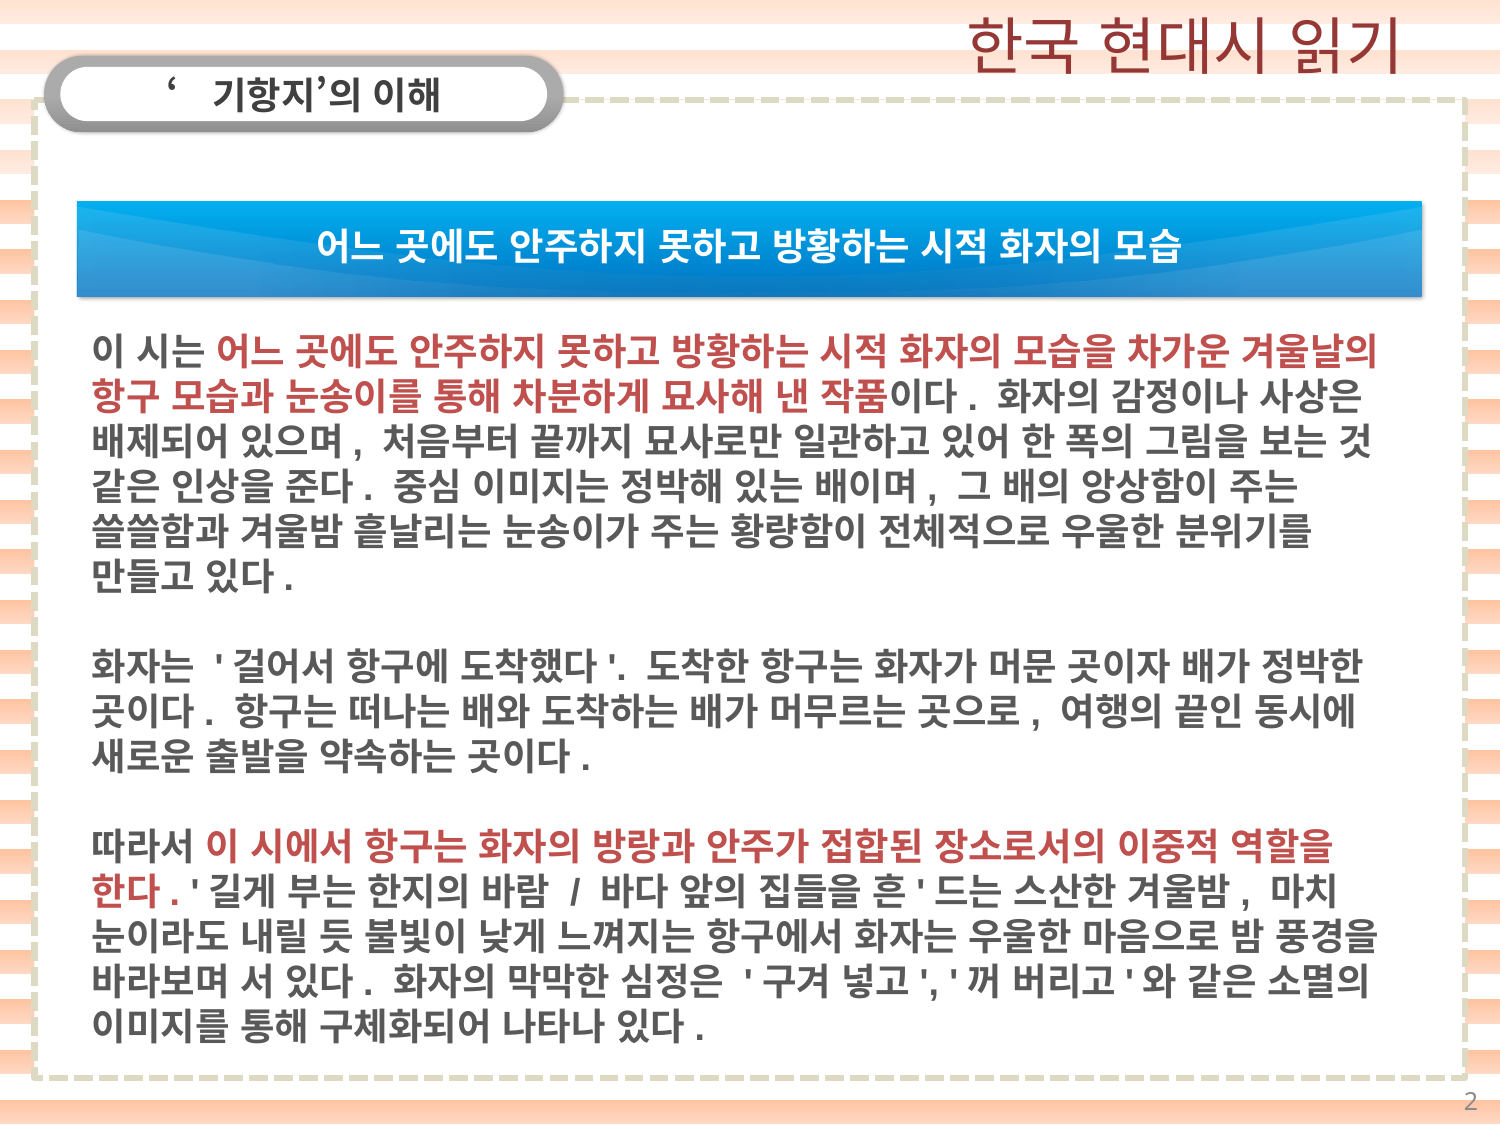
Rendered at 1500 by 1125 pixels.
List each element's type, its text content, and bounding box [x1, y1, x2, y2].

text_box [76, 201, 1424, 1071]
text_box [43, 55, 564, 133]
slide_number 2 [1415, 1072, 1494, 1125]
